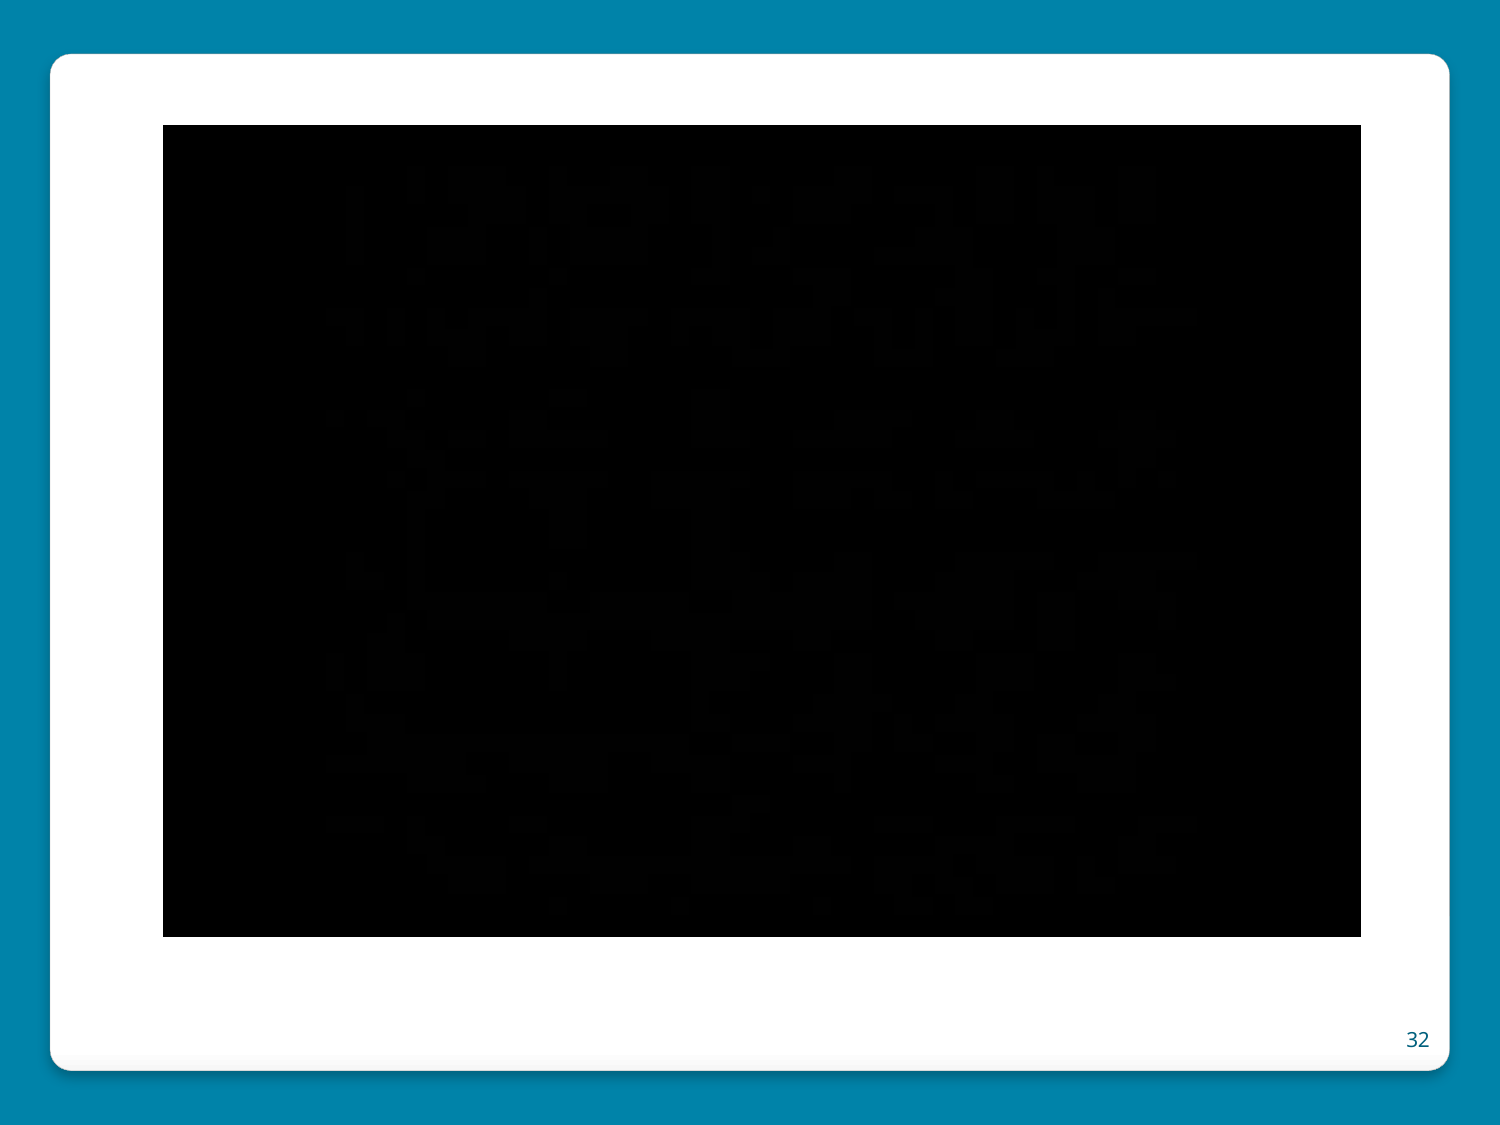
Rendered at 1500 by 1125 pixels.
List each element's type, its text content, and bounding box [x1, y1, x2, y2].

slide_number 32 [1369, 1002, 1445, 1063]
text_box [162, 124, 1362, 938]
